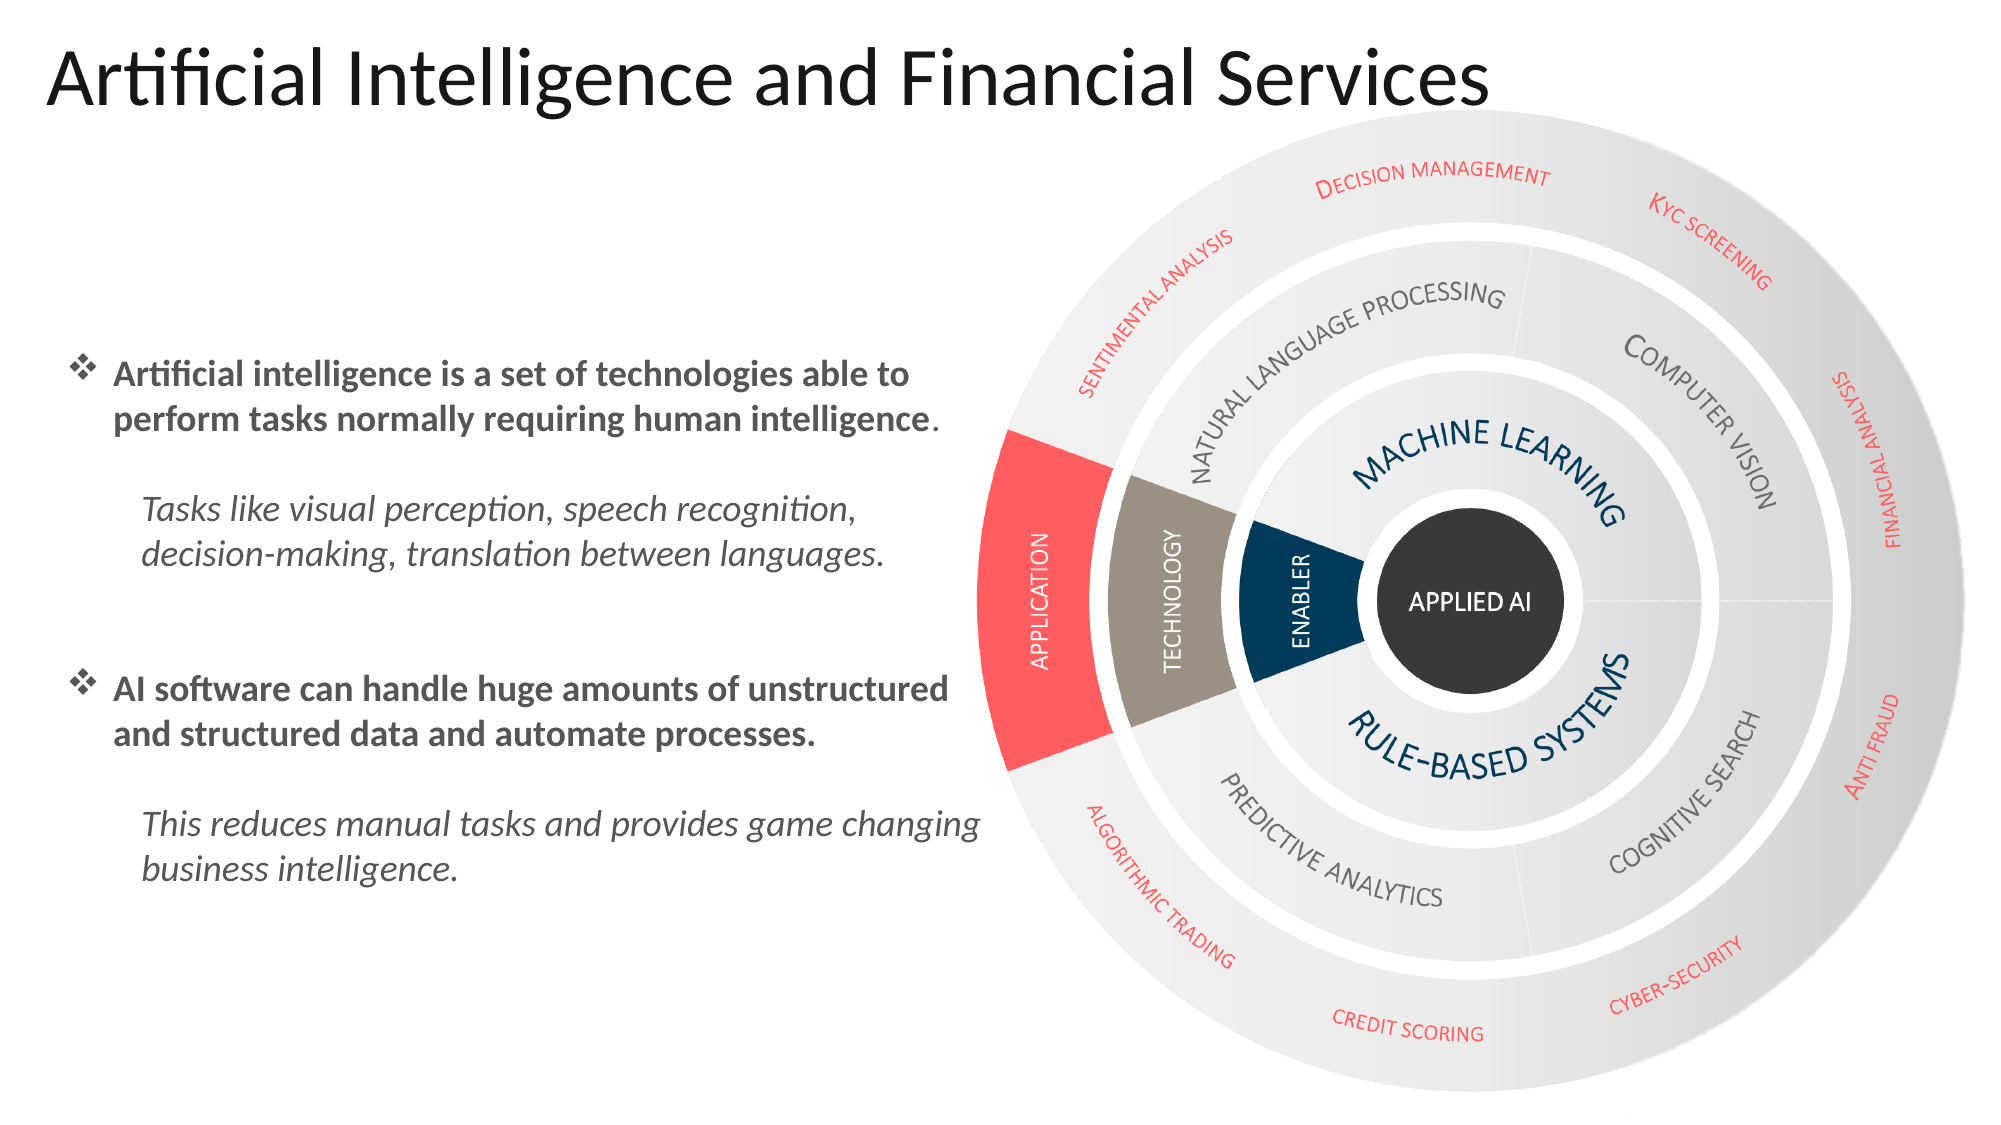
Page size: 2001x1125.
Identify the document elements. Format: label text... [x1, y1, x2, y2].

text_box Artificial Intelligence and Financial Services [31, 15, 1508, 130]
picture [923, 98, 2000, 1125]
text_box Artificial intelligence is a set of technologies able to perform tasks normally requiring human intelligence. Tasks like visual perception, speech recognition, decision-making, translation between languages. AI software can handle huge amounts of unstructured and structured data and automate processes. This reduces manual tasks and provides game changing business intelligence. [51, 341, 923, 897]
